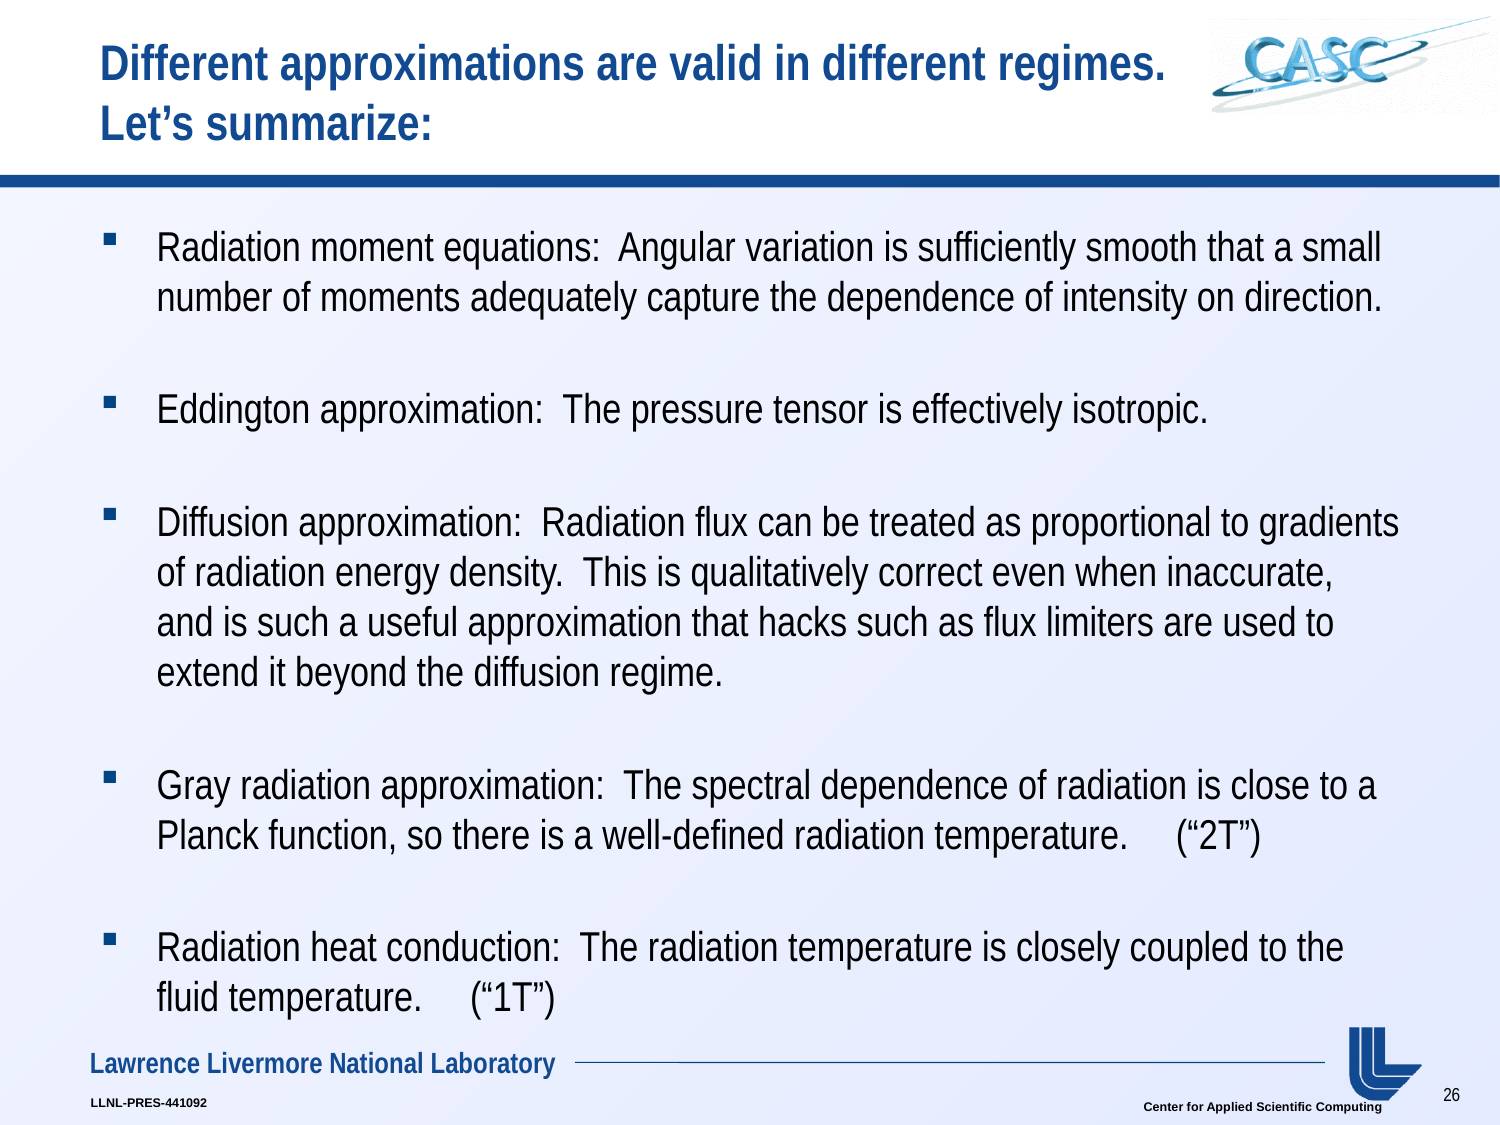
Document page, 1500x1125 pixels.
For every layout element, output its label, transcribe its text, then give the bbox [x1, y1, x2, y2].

picture [1207, 14, 1500, 114]
list Radiation moment equations: Angular variation is sufficiently smooth that a small number of moments adequately capture the dependence of intensity on direction. Eddington approximation: The pressure tensor is effectively isotropic. Diffusion approximation: Radiation flux can be treated as proportional to gradients of radiation energy density. This is qualitatively correct even when inaccurate, and is such a useful approximation that hacks such as flux limiters are used to extend it beyond the diffusion regime. Gray radiation approximation: The spectral dependence of radiation is close to a Planck function, so there is a well-defined radiation temperature. (“2T”) Radiation heat conduction: The radiation temperature is closely coupled to the fluid temperature. (“1T”) [85, 211, 1416, 563]
picture [1337, 1024, 1425, 1109]
title Different approximations are valid in different regimes. Let’s summarize: [99, 24, 1213, 159]
